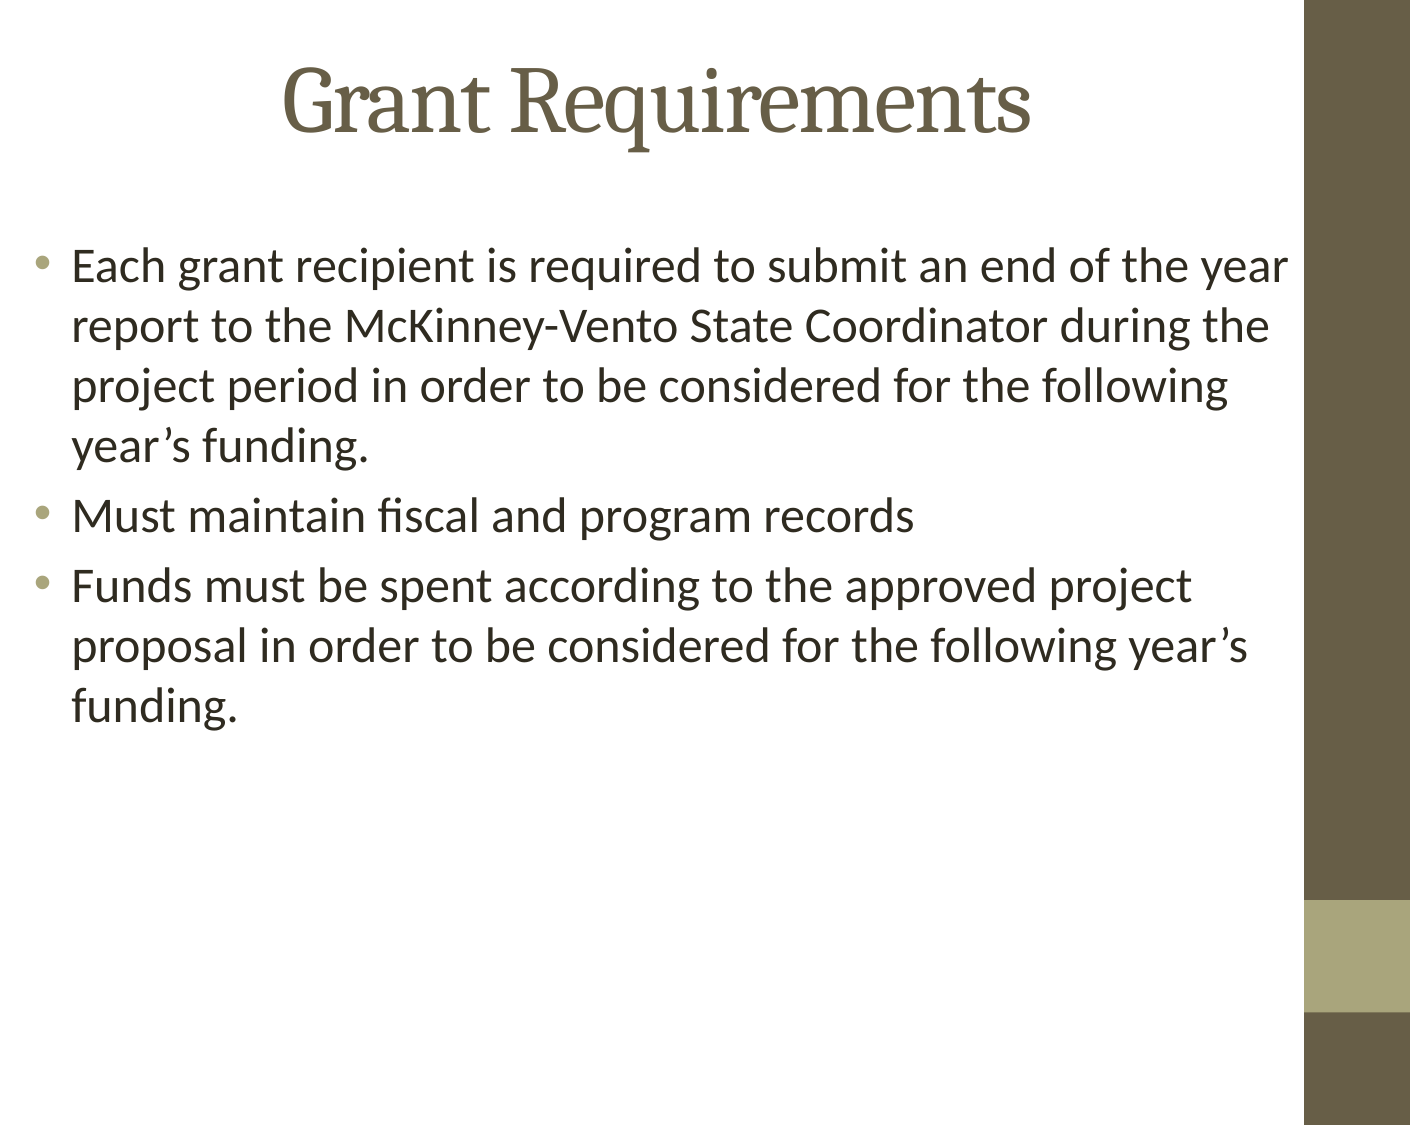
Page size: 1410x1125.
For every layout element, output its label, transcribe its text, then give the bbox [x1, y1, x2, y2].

title Grant Requirements [5, 0, 1311, 188]
list Each grant recipient is required to submit an end of the year report to the McKinney-Vento State Coordinator during the project period in order to be considered for the following year’s funding. Must maintain fiscal and program records Funds must be spent according to the approved project proposal in order to be considered for the following year’s funding. [0, 224, 1305, 1059]
